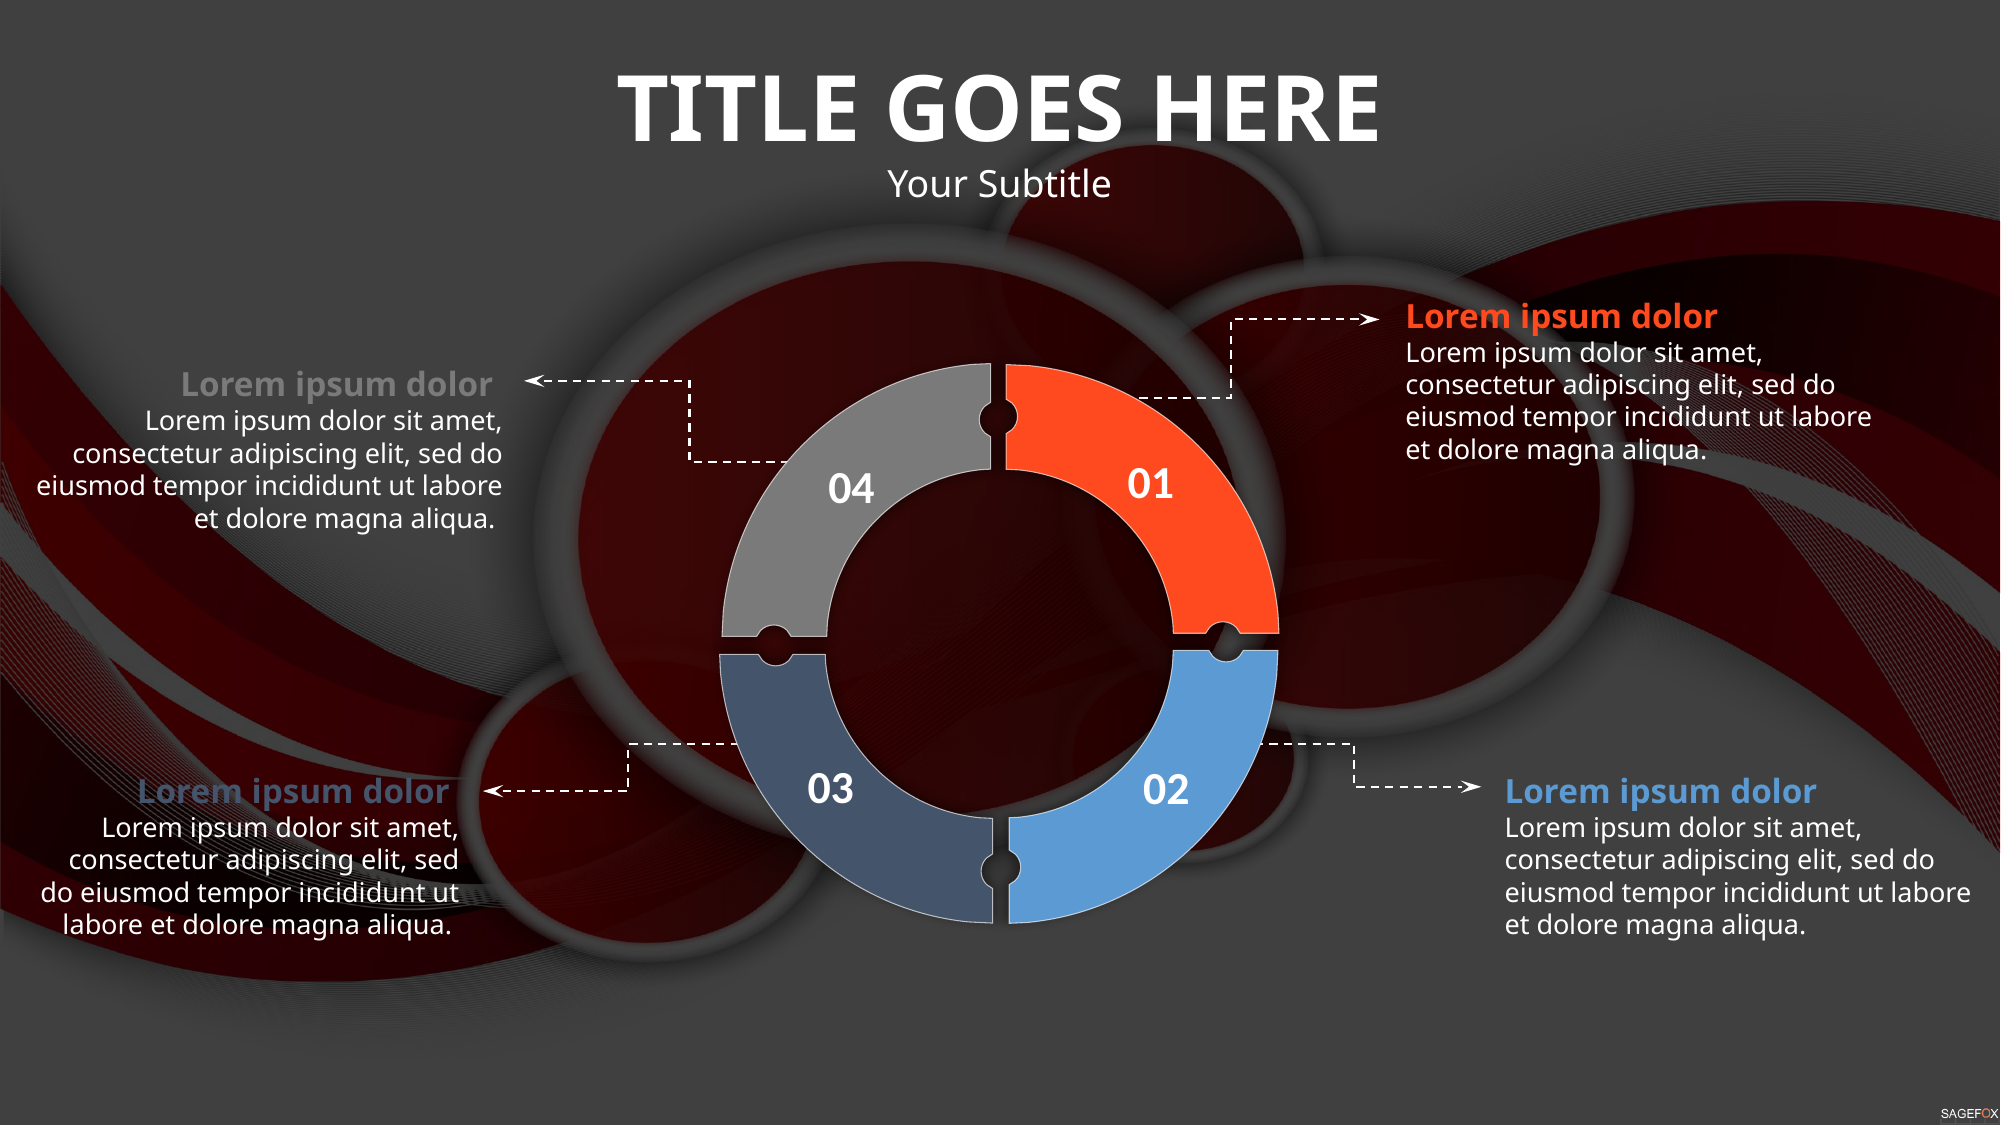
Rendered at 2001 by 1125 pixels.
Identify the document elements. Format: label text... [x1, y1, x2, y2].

picture [0, 0, 2001, 1125]
text_box TITLE GOES HERE Your Subtitle [548, 42, 1452, 212]
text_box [719, 654, 993, 924]
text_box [1006, 364, 1279, 634]
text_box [482, 744, 719, 792]
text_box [721, 363, 991, 637]
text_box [1081, 319, 1380, 398]
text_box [523, 380, 721, 463]
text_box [1278, 743, 1482, 787]
text_box Lorem ipsum dolor Lorem ipsum dolor sit amet, consectetur adipiscing elit, sed do eiusmod tempor incididunt ut labore et dolore magna aliqua. [1494, 765, 1988, 946]
text_box Lorem ipsum dolor Lorem ipsum dolor sit amet, consectetur adipiscing elit, sed do eiusmod tempor incididunt ut labore et dolore magna aliqua. [1395, 289, 1889, 470]
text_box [1009, 650, 1278, 924]
text_box Lorem ipsum dolor Lorem ipsum dolor sit amet, consectetur adipiscing elit, sed do eiusmod tempor incididunt ut labore et dolore magna aliqua. [15, 358, 513, 539]
text_box Lorem ipsum dolor Lorem ipsum dolor sit amet, consectetur adipiscing elit, sed do eiusmod tempor incididunt ut labore et dolore magna aliqua. [23, 765, 469, 946]
